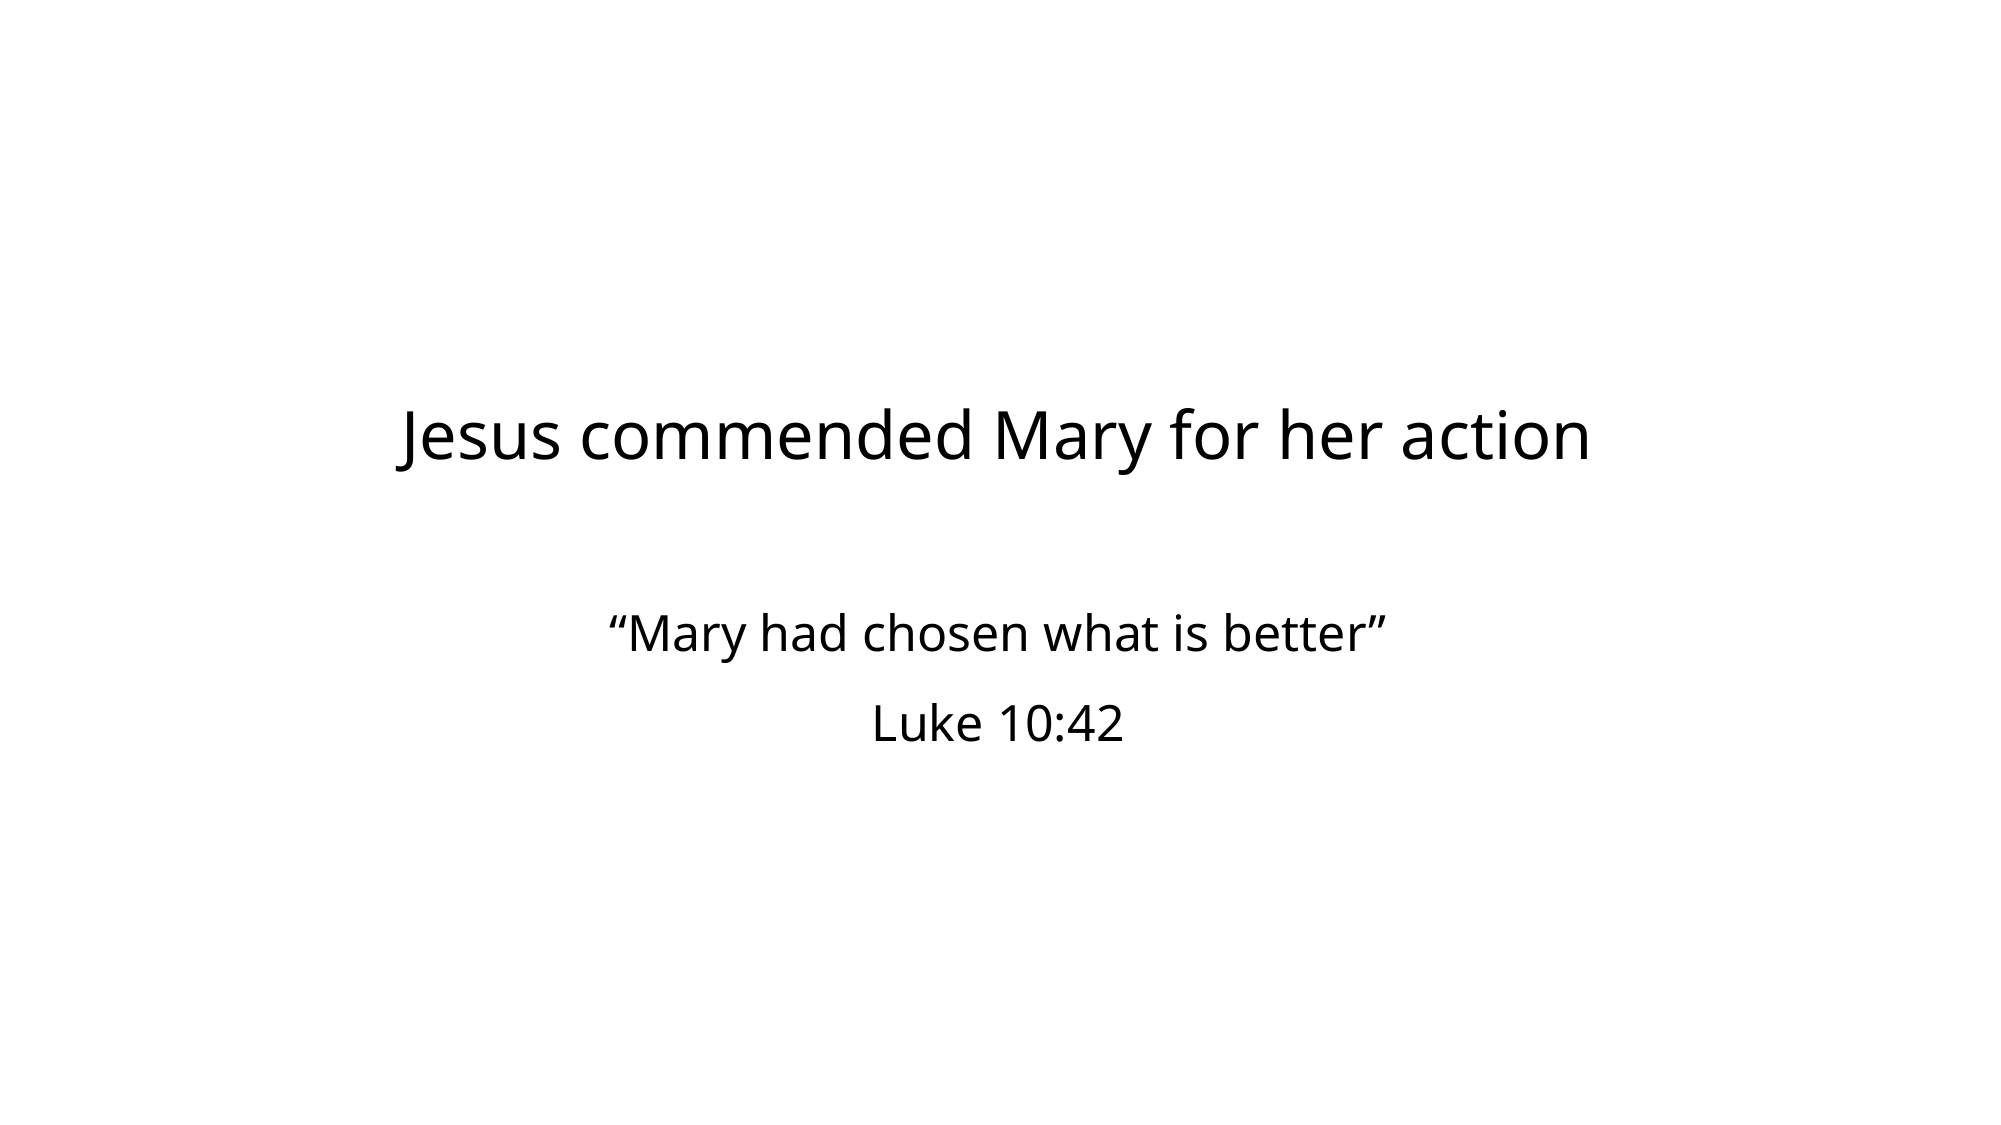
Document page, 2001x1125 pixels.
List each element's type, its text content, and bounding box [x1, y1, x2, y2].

text_box Jesus commended Mary for her action [110, 385, 1886, 481]
text_box “Mary had chosen what is better” Luke 10:42 [535, 564, 1461, 759]
